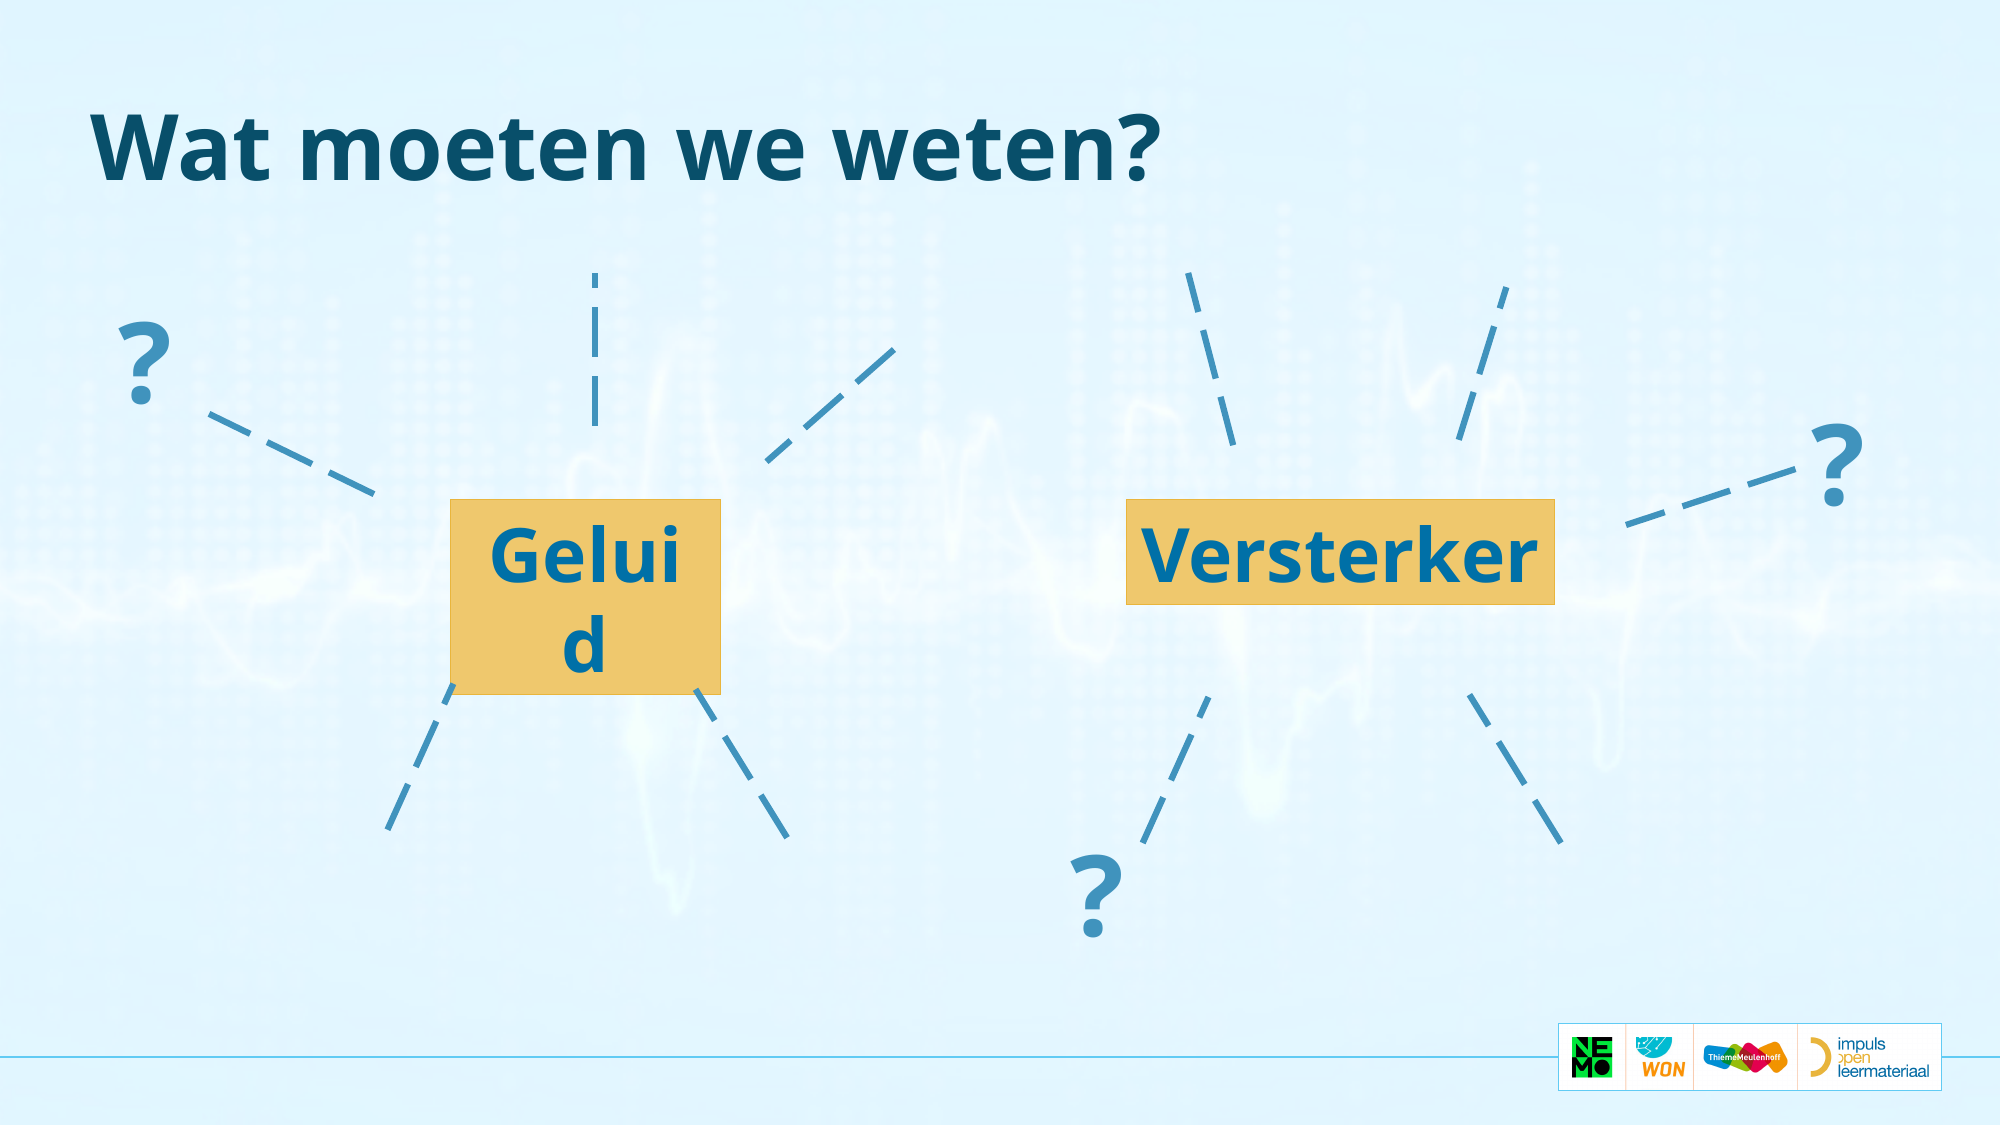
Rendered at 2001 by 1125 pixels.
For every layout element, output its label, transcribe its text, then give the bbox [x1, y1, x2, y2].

text_box ? [1796, 385, 1881, 536]
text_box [766, 349, 894, 462]
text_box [387, 683, 454, 830]
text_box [695, 689, 788, 838]
text_box ? [1055, 816, 1140, 967]
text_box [1625, 468, 1796, 525]
text_box Versterker [1126, 499, 1555, 605]
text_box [1458, 287, 1507, 440]
text_box ? [103, 283, 188, 434]
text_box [1469, 694, 1561, 844]
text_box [208, 413, 374, 495]
text_box Geluid [450, 499, 721, 695]
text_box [1142, 696, 1209, 843]
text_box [1188, 272, 1234, 446]
picture [1559, 1024, 1941, 1090]
title Wat moeten we weten? [90, 89, 1910, 247]
